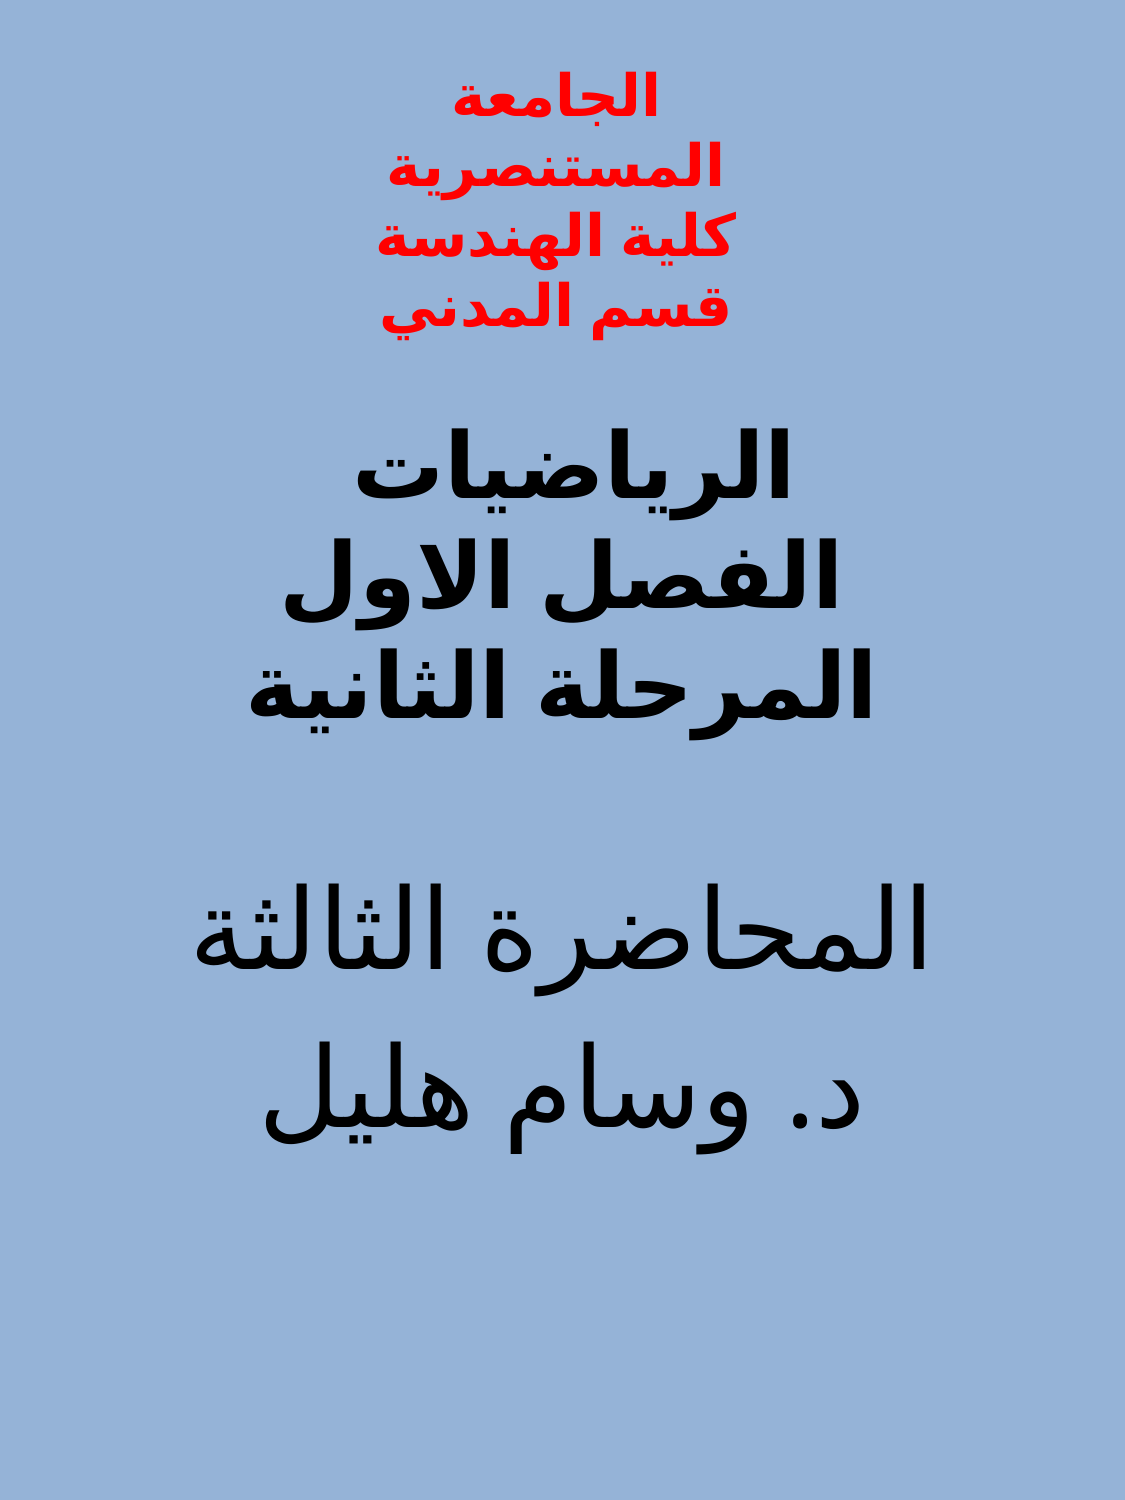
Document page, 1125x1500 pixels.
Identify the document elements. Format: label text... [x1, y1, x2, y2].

title الرياضيات الفصل الاول المرحلة الثانية [84, 465, 1041, 788]
subtitle المحاضرة الثالثة د. وسام هليل [168, 849, 957, 1234]
text_box الجامعة المستنصرية كلية الهندسة قسم المدني [262, 51, 850, 346]
